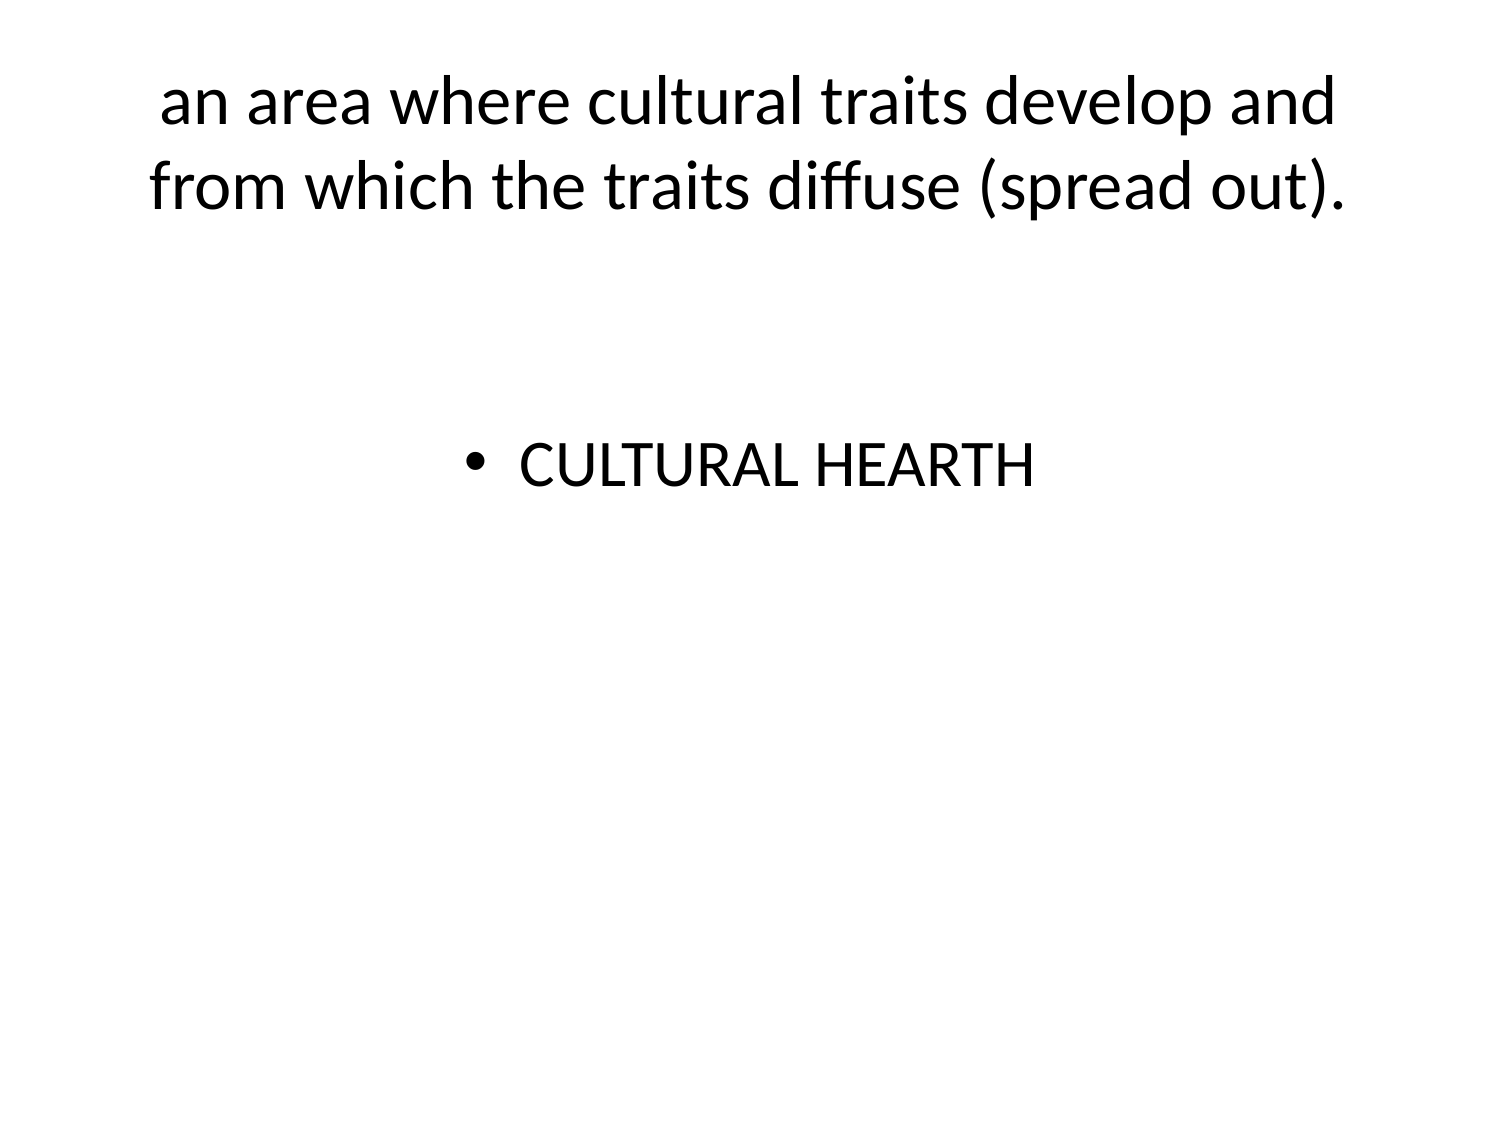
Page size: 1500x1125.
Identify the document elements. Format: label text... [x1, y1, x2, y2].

list CULTURAL HEARTH [75, 412, 1425, 1005]
title an area where cultural traits develop and from which the traits diffuse (spread out). [75, 45, 1425, 233]
